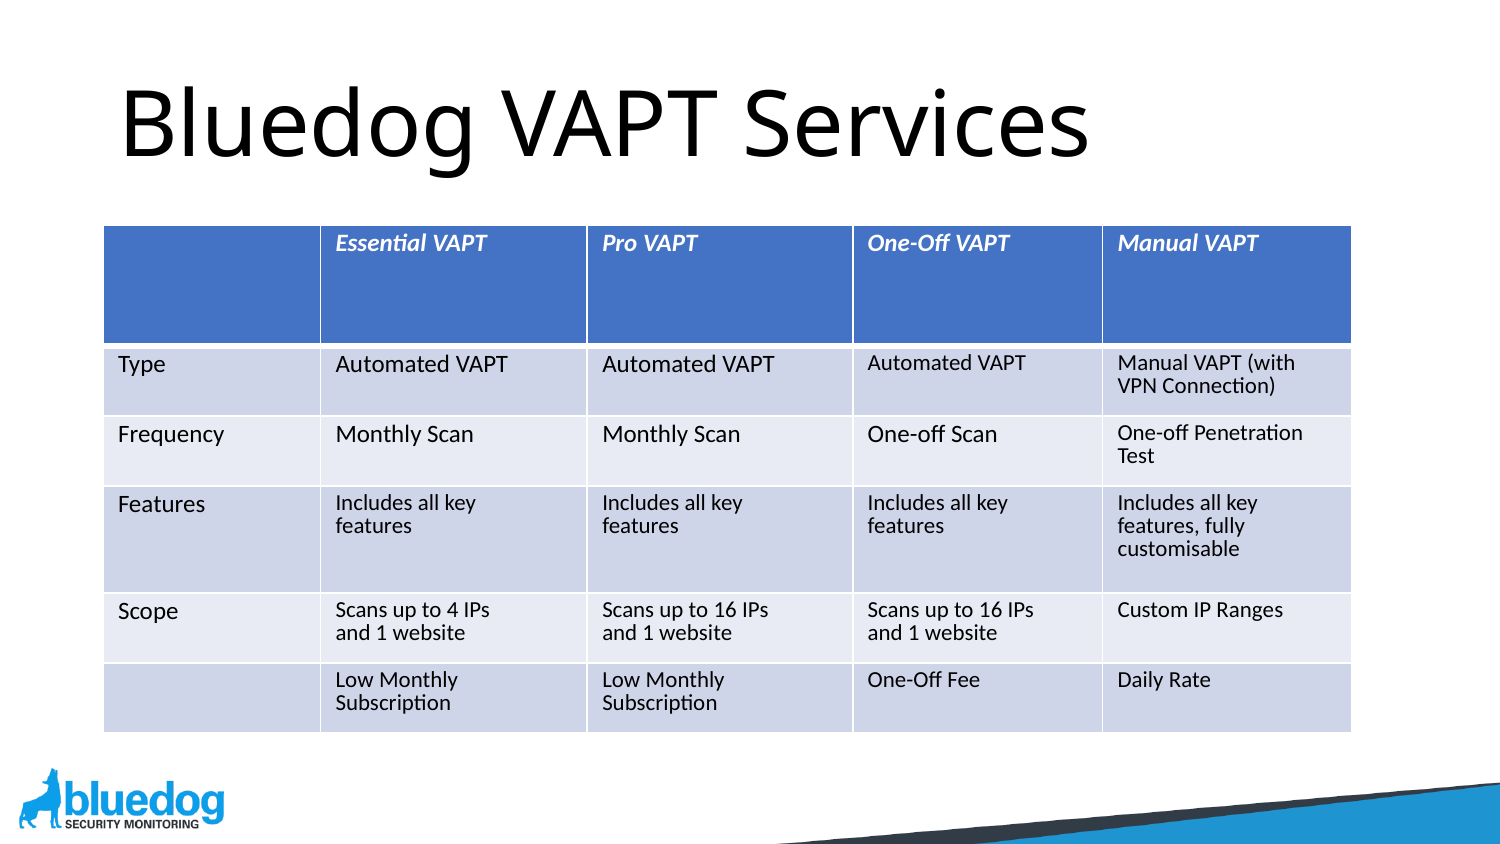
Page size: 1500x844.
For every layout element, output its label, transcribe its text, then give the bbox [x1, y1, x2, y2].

table_cell Custom IP Ranges [1103, 594, 1351, 662]
table_cell Scope [104, 594, 320, 662]
table_cell Includes all key features [321, 487, 586, 592]
table_cell Automated VAPT [321, 349, 586, 415]
table_header Manual VAPT [1103, 226, 1351, 343]
table_header [104, 226, 320, 343]
table_cell One-off Penetration Test [1103, 417, 1351, 485]
table_cell Automated VAPT [588, 349, 852, 415]
table_cell Monthly Scan [321, 417, 586, 485]
table_header Pro VAPT [588, 226, 852, 343]
table_cell Scans up to 4 IPs and 1 website [321, 594, 586, 662]
table_cell Scans up to 16 IPs and 1 website [588, 594, 852, 662]
table_header One-Off VAPT [854, 226, 1102, 343]
table_cell Frequency [104, 417, 320, 485]
table_cell Automated VAPT [854, 349, 1102, 415]
table_cell Low Monthly Subscription [321, 664, 586, 732]
title Bluedog VAPT Services [103, 44, 1397, 208]
picture [17, 765, 225, 831]
table_cell [104, 664, 320, 732]
table_cell Features [104, 487, 320, 592]
table_cell Scans up to 16 IPs and 1 website [854, 594, 1102, 662]
picture [767, 777, 1500, 844]
table_header Essential VAPT [321, 226, 586, 343]
table_cell Manual VAPT (with VPN Connection) [1103, 349, 1351, 415]
table_cell Daily Rate [1103, 664, 1351, 732]
table_cell Includes all key features [588, 487, 852, 592]
table_cell Low Monthly Subscription [588, 664, 852, 732]
table_cell One-Off Fee [854, 664, 1102, 732]
table_cell One-off Scan [854, 417, 1102, 485]
table_cell Monthly Scan [588, 417, 852, 485]
table_cell Includes all key features [854, 487, 1102, 592]
table_cell Type [104, 349, 320, 415]
table_cell Includes all key features, fully customisable [1103, 487, 1351, 592]
